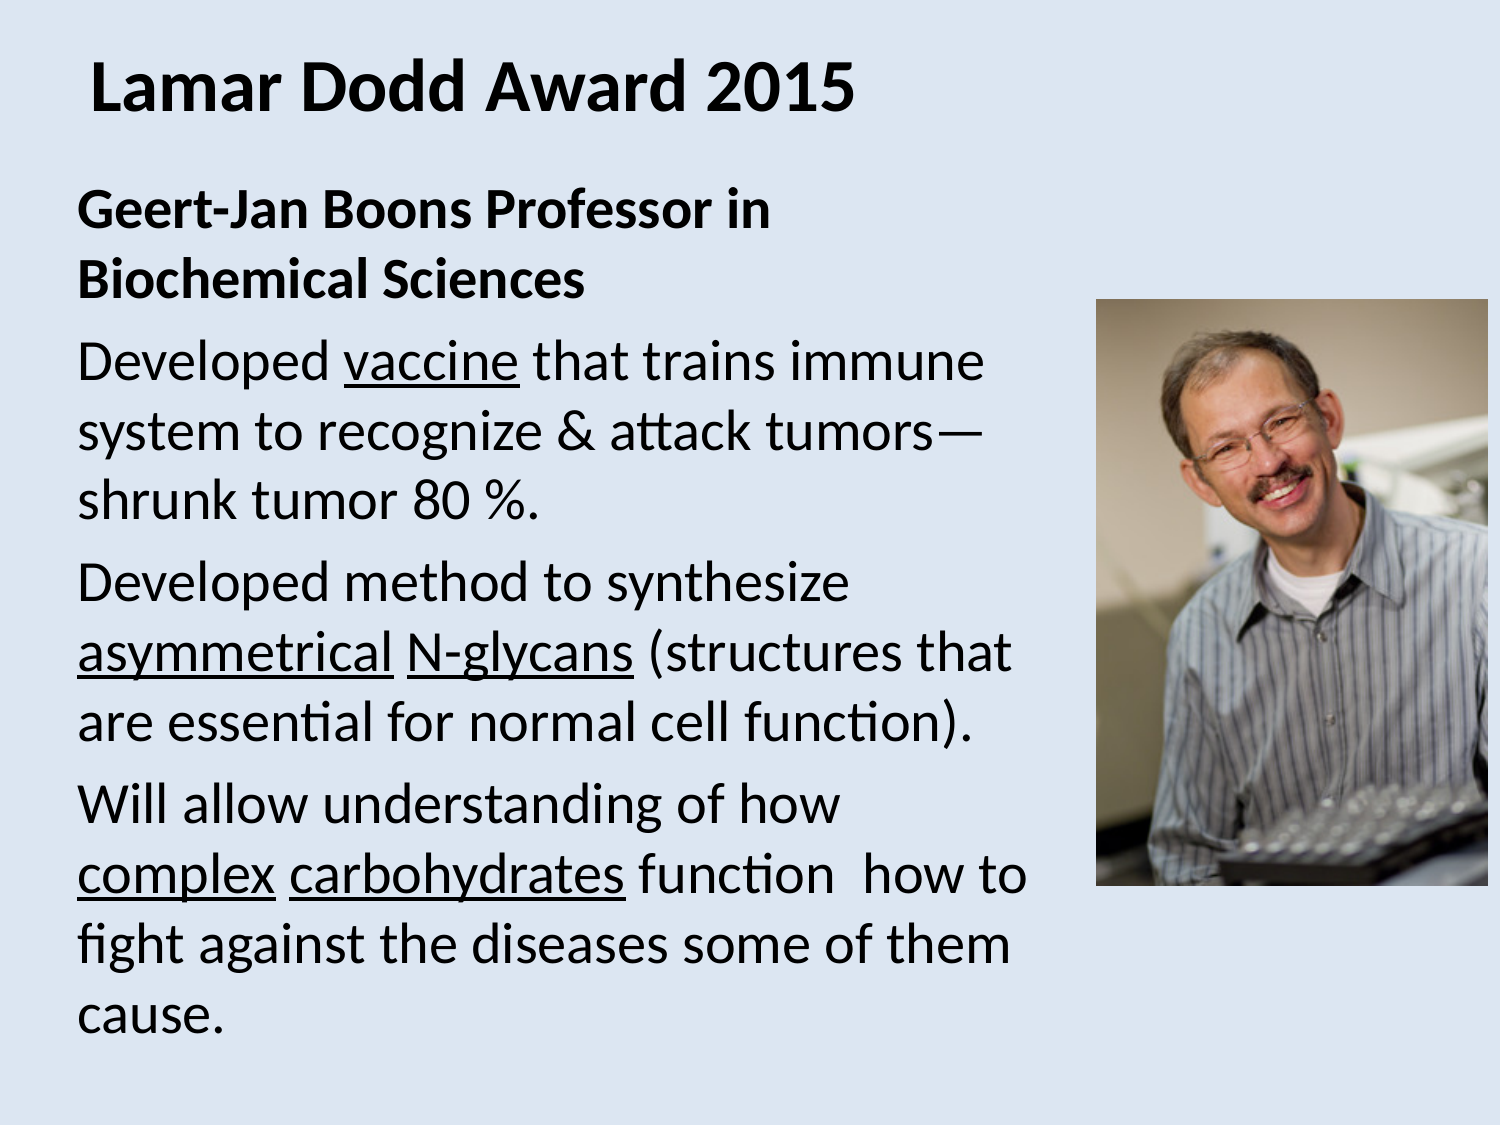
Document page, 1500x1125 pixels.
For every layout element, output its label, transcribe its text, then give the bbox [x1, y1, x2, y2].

title Lamar Dodd Award 2015 [75, 0, 1425, 175]
picture [1096, 299, 1488, 887]
list Geert-Jan Boons Professor in Biochemical Sciences Developed vaccine that trains immune system to recognize & attack tumors—shrunk tumor 80 %. Developed method to synthesize asymmetrical N-glycans (structures that are essential for normal cell function). Will allow understanding of how complex carbohydrates function how to fight against the diseases some of them cause. [62, 162, 1063, 1050]
